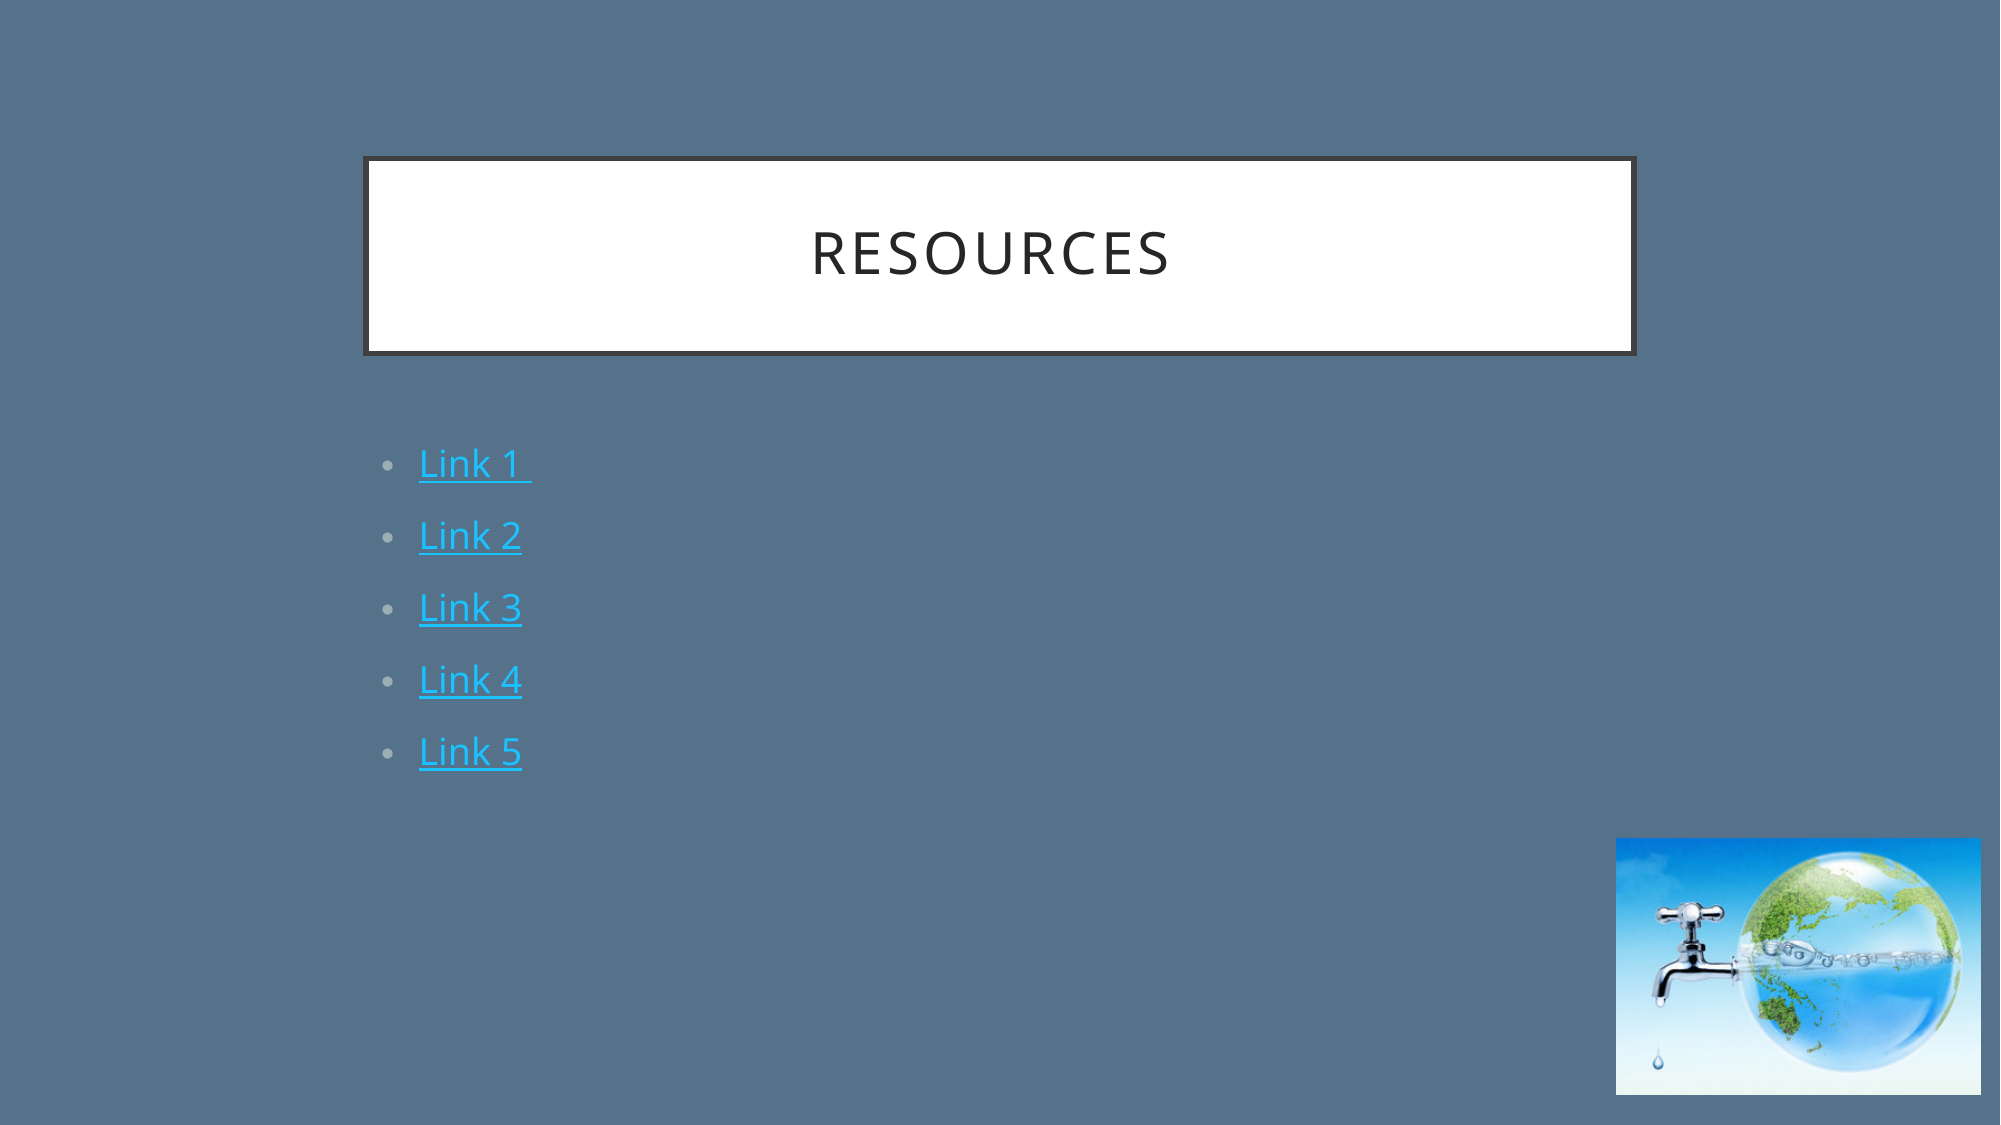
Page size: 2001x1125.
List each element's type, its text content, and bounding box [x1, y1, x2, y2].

picture [1616, 838, 1981, 1095]
title Resources [363, 156, 1637, 356]
list Link 1 Link 2 Link 3 Link 4 Link 5 [366, 432, 1634, 942]
